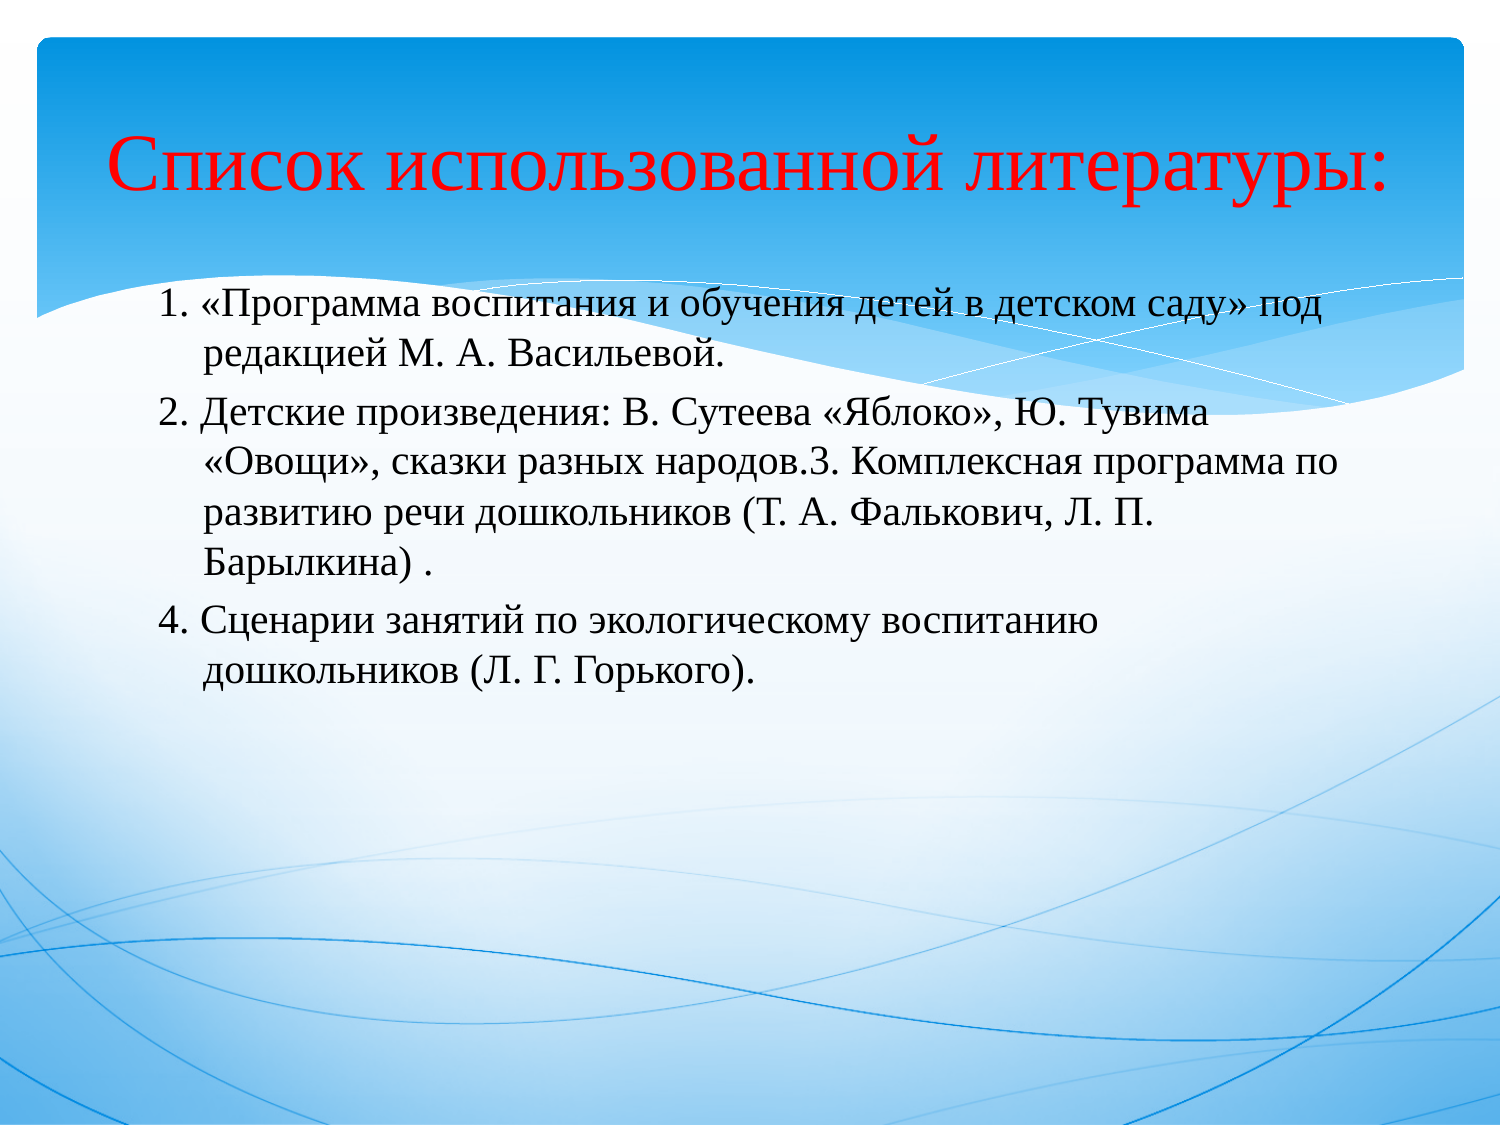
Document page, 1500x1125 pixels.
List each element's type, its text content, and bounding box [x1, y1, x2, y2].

list 1. «Программа воспитания и обучения детей в детском саду» под редакцией М. А. Васильевой. 2. Детские произведения: В. Сутеева «Яблоко», Ю. Тувима «Овощи», сказки разных народов.3. Комплексная программа по развитию речи дошкольников (Т. А. Фалькович, Л. П. Барылкина) . 4. Сценарии занятий по экологическому воспитанию дошкольников (Л. Г. Горького). [143, 267, 1359, 1055]
title Список использованной литературы: [75, 55, 1425, 261]
